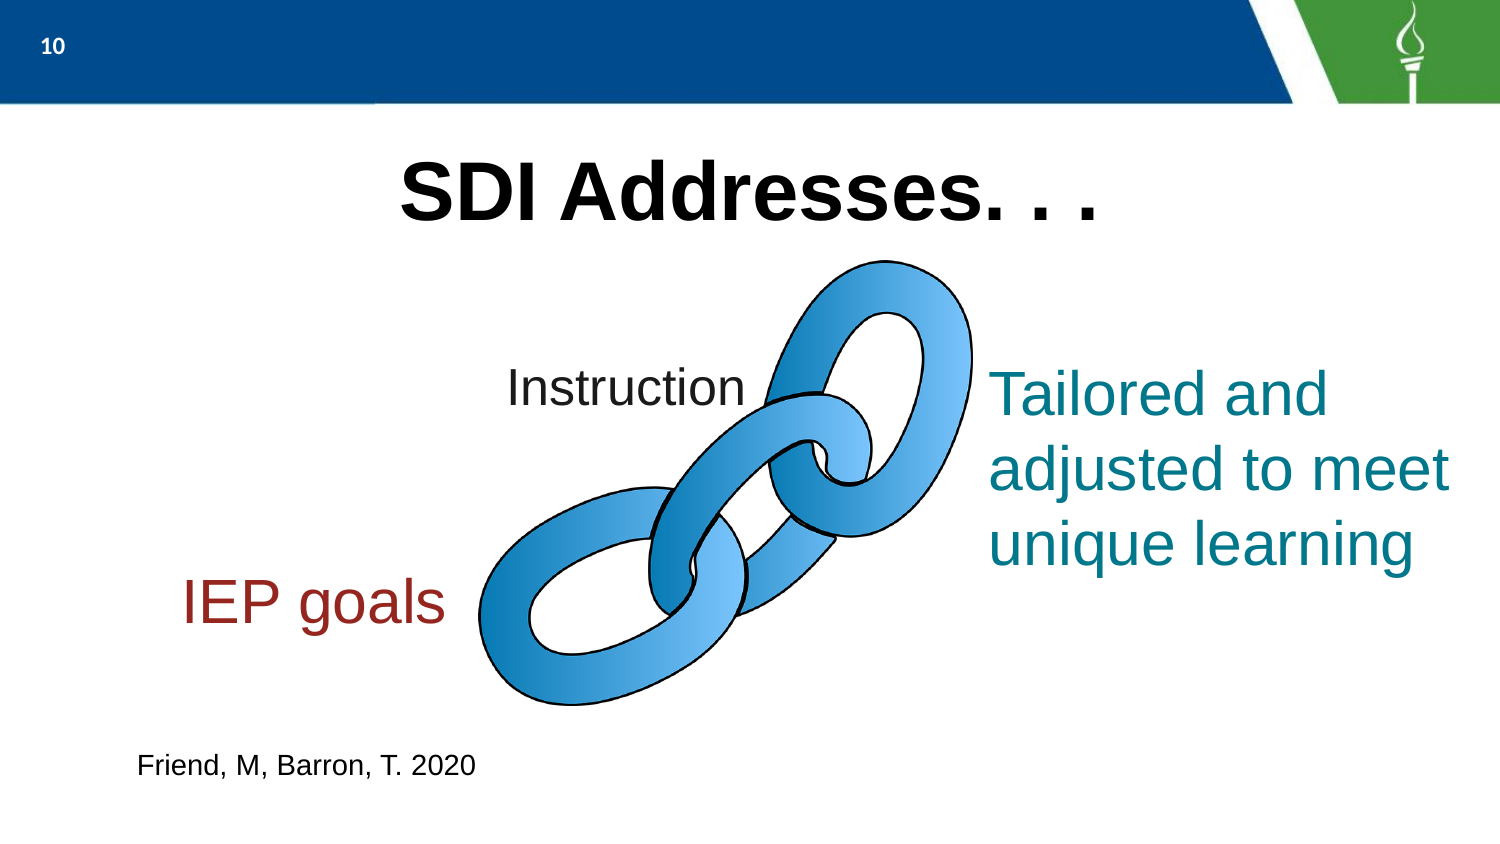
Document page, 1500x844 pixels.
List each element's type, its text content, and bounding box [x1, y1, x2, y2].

list IEP goals [166, 542, 473, 707]
slide_number ‹#› [24, 21, 150, 67]
text_box Tailored and adjusted to meet unique learning [978, 337, 1468, 543]
picture [0, 0, 1500, 844]
text_box Friend, M, Barron, T. 2020 [121, 731, 650, 815]
title SDI Addresses. . . [24, 121, 1475, 254]
